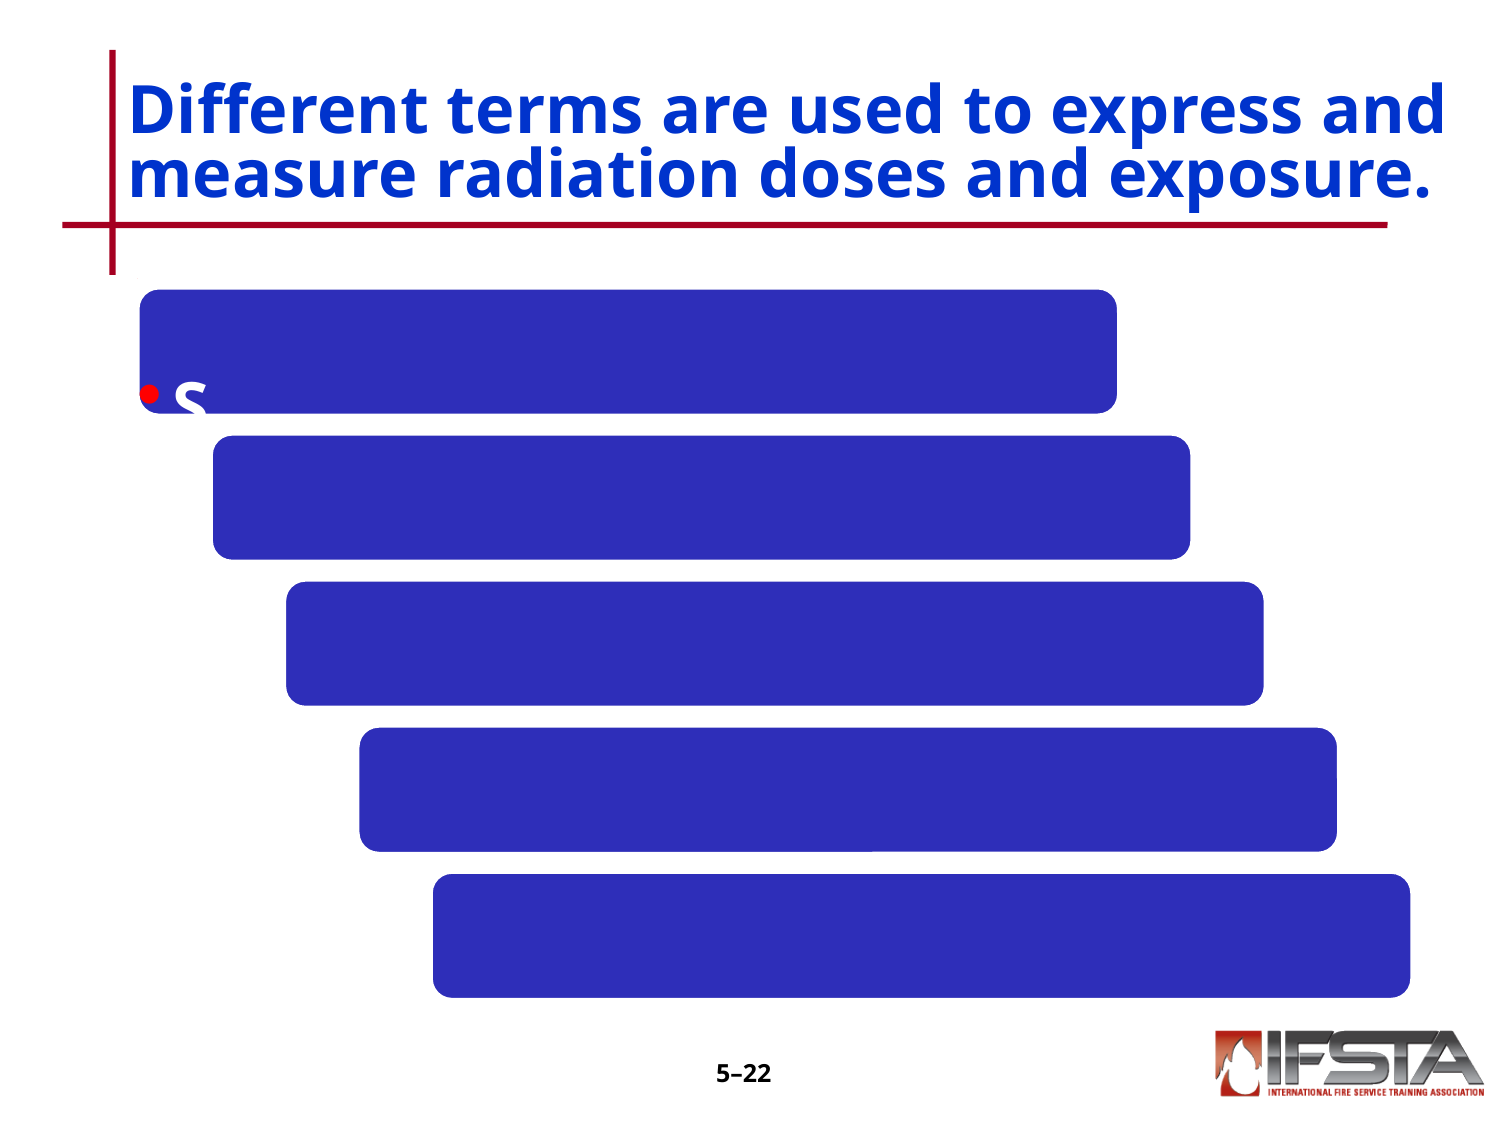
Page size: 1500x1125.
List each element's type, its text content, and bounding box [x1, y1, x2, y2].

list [137, 287, 1413, 1001]
slide_number 5–21 [587, 1050, 900, 1125]
title Different terms are used to express and measure radiation doses and exposure. [112, 75, 1500, 225]
picture [1215, 1030, 1485, 1099]
